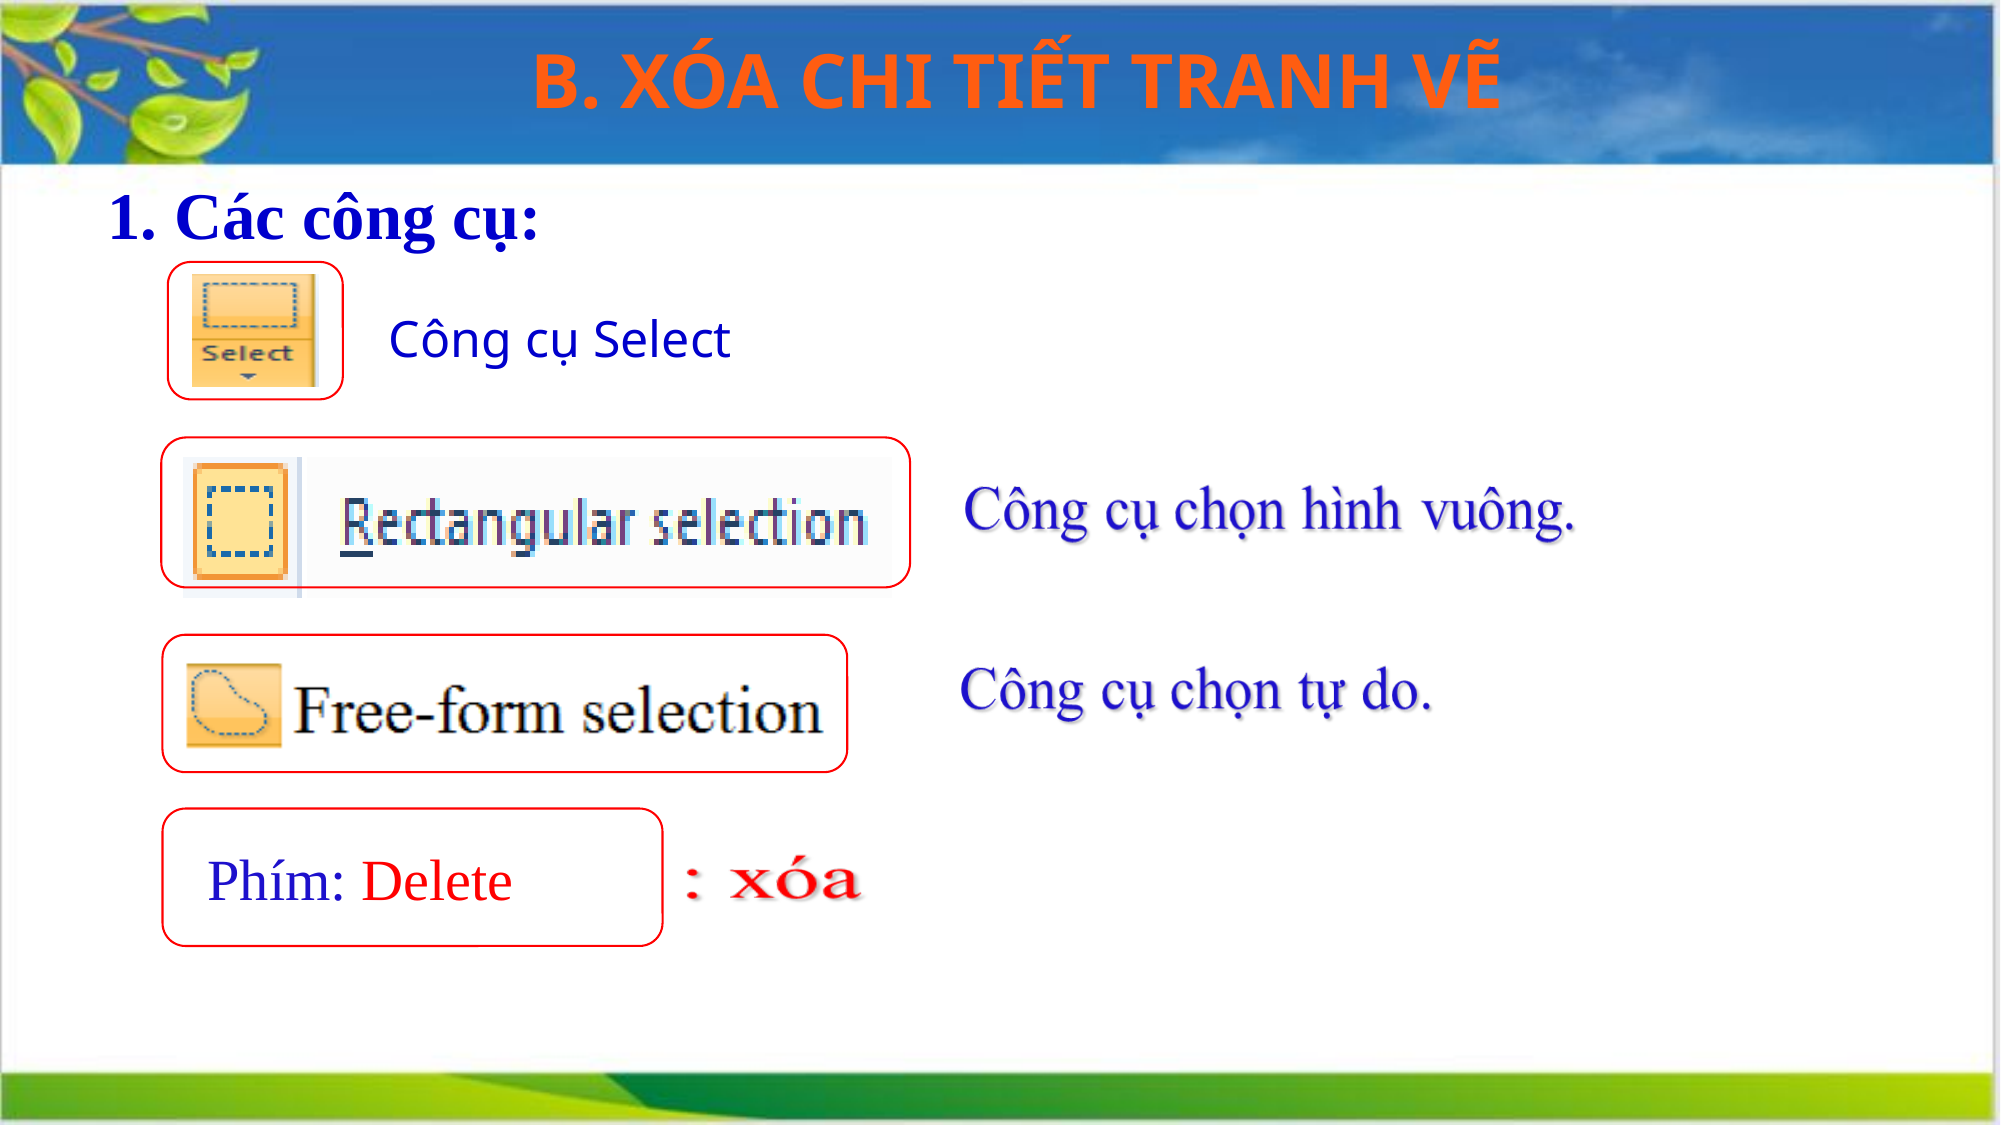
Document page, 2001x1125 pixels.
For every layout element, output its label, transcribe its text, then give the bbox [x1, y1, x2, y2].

text_box 1. Các công cụ: [92, 165, 877, 261]
text_box Công cụ Select [374, 299, 874, 375]
text_box B. XÓA CHI TIẾT TRANH VẼ [515, 25, 1520, 131]
picture [0, 0, 2001, 1125]
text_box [161, 428, 911, 604]
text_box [162, 634, 848, 773]
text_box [167, 261, 343, 400]
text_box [162, 808, 663, 946]
